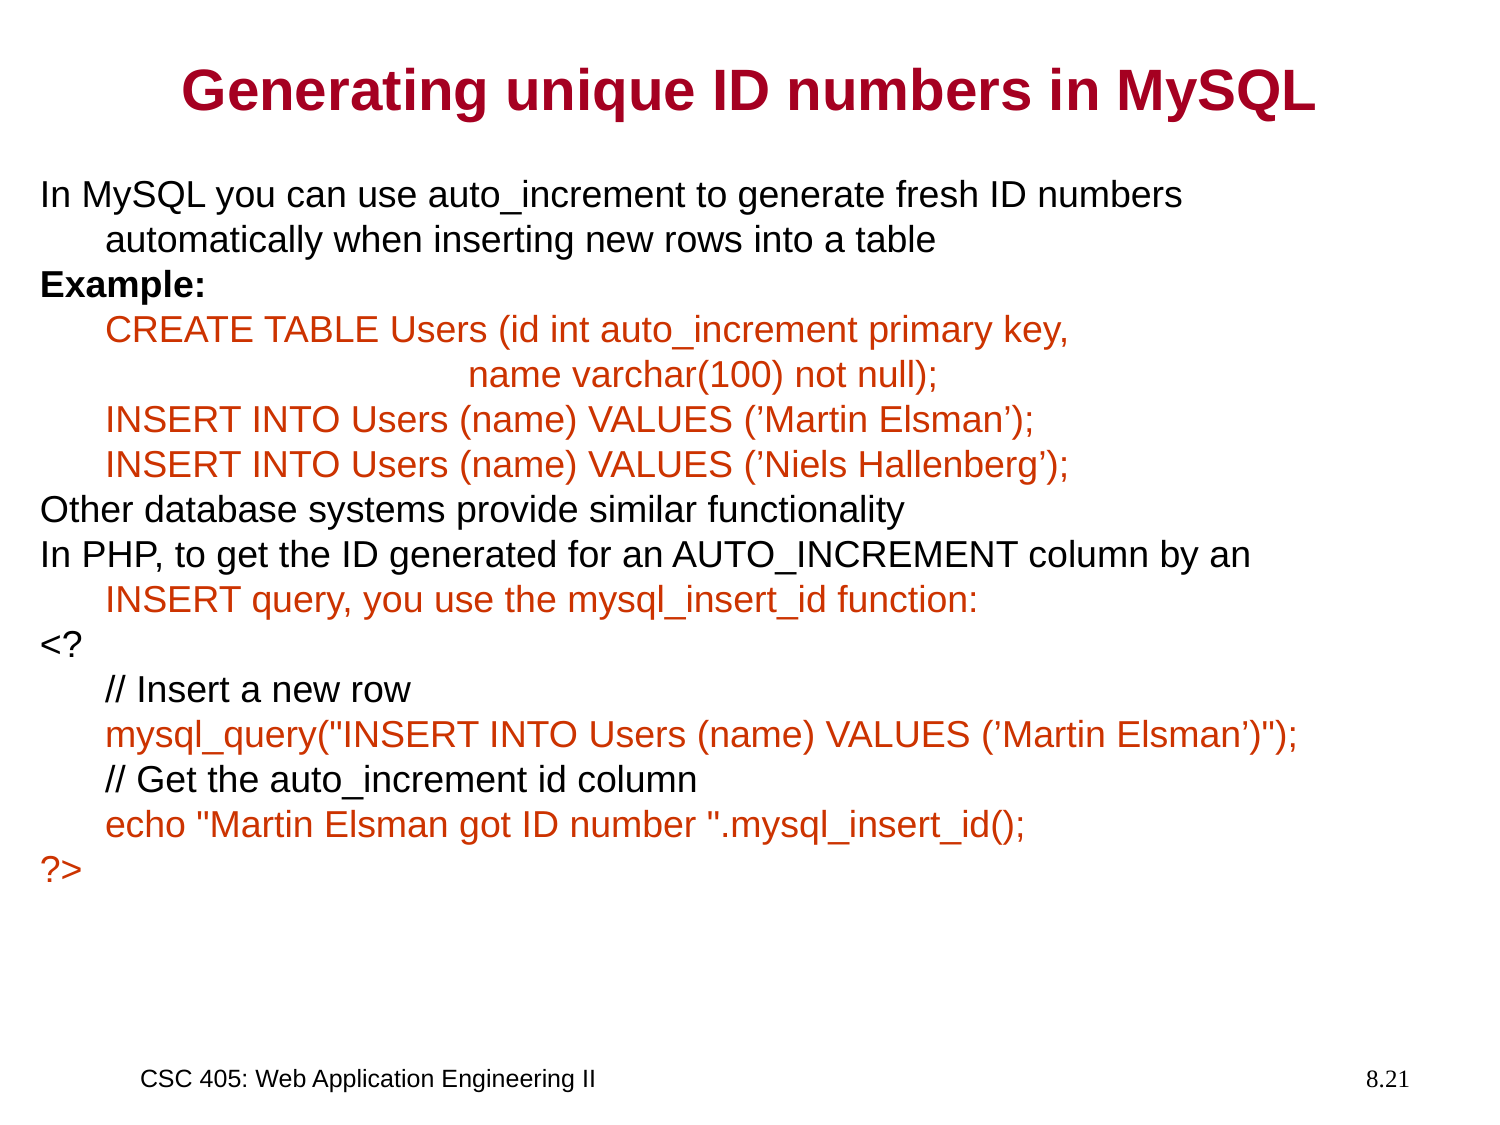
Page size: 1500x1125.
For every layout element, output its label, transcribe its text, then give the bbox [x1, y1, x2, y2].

footer CSC 405: Web Application Engineering II [37, 1024, 701, 1101]
slide_number 8.21 [1074, 1024, 1426, 1101]
title Generating unique ID numbers in MySQL [74, 12, 1426, 163]
list In MySQL you can use auto_increment to generate fresh ID numbers automatically when inserting new rows into a table Example: CREATE TABLE Users (id int auto_increment primary key, name varchar(100) not null); INSERT INTO Users (name) VALUES (’Martin Elsman’); INSERT INTO Users (name) VALUES (’Niels Hallenberg’); Other database systems provide similar functionality In PHP, to get the ID generated for an AUTO_INCREMENT column by an INSERT query, you use the mysql_insert_id function: <? // Insert a new row mysql_query("INSERT INTO Users (name) VALUES (’Martin Elsman’)"); // Get the auto_increment id column echo "Martin Elsman got ID number ".mysql_insert_id(); ?> [24, 162, 1388, 1001]
